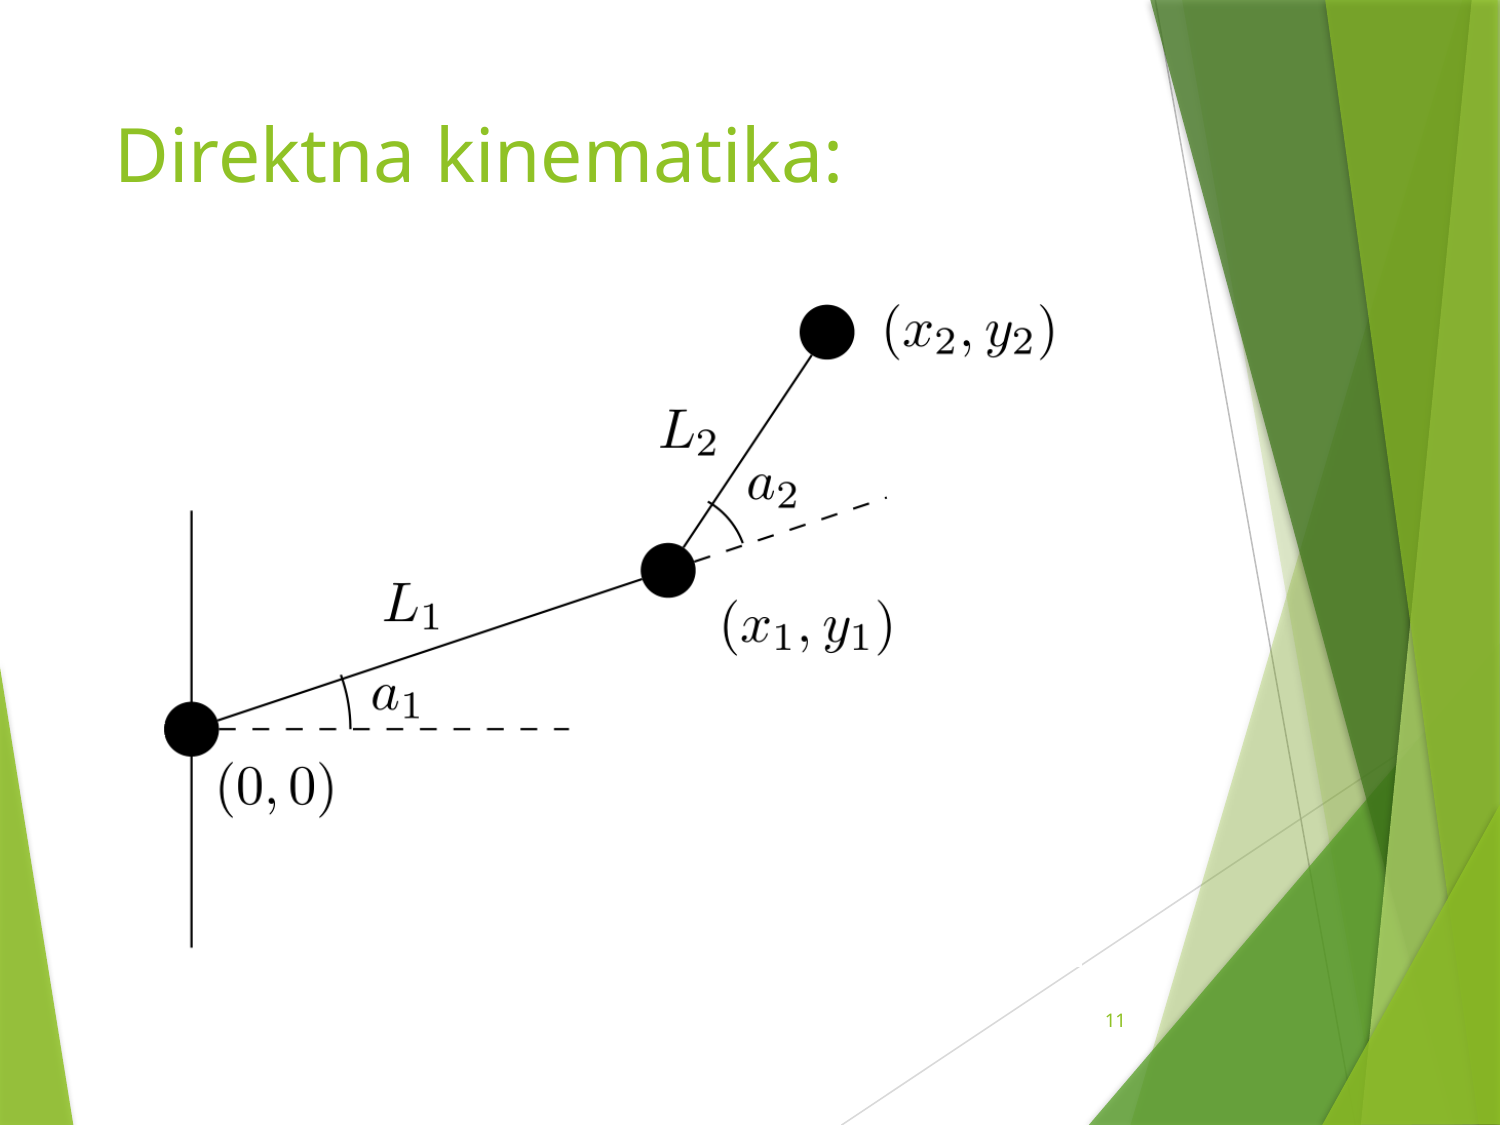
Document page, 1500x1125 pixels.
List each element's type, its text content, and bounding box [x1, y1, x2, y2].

slide_number 11 [1057, 991, 1142, 1051]
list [158, 262, 1083, 968]
title Direktna kinematika: [99, 99, 1142, 240]
